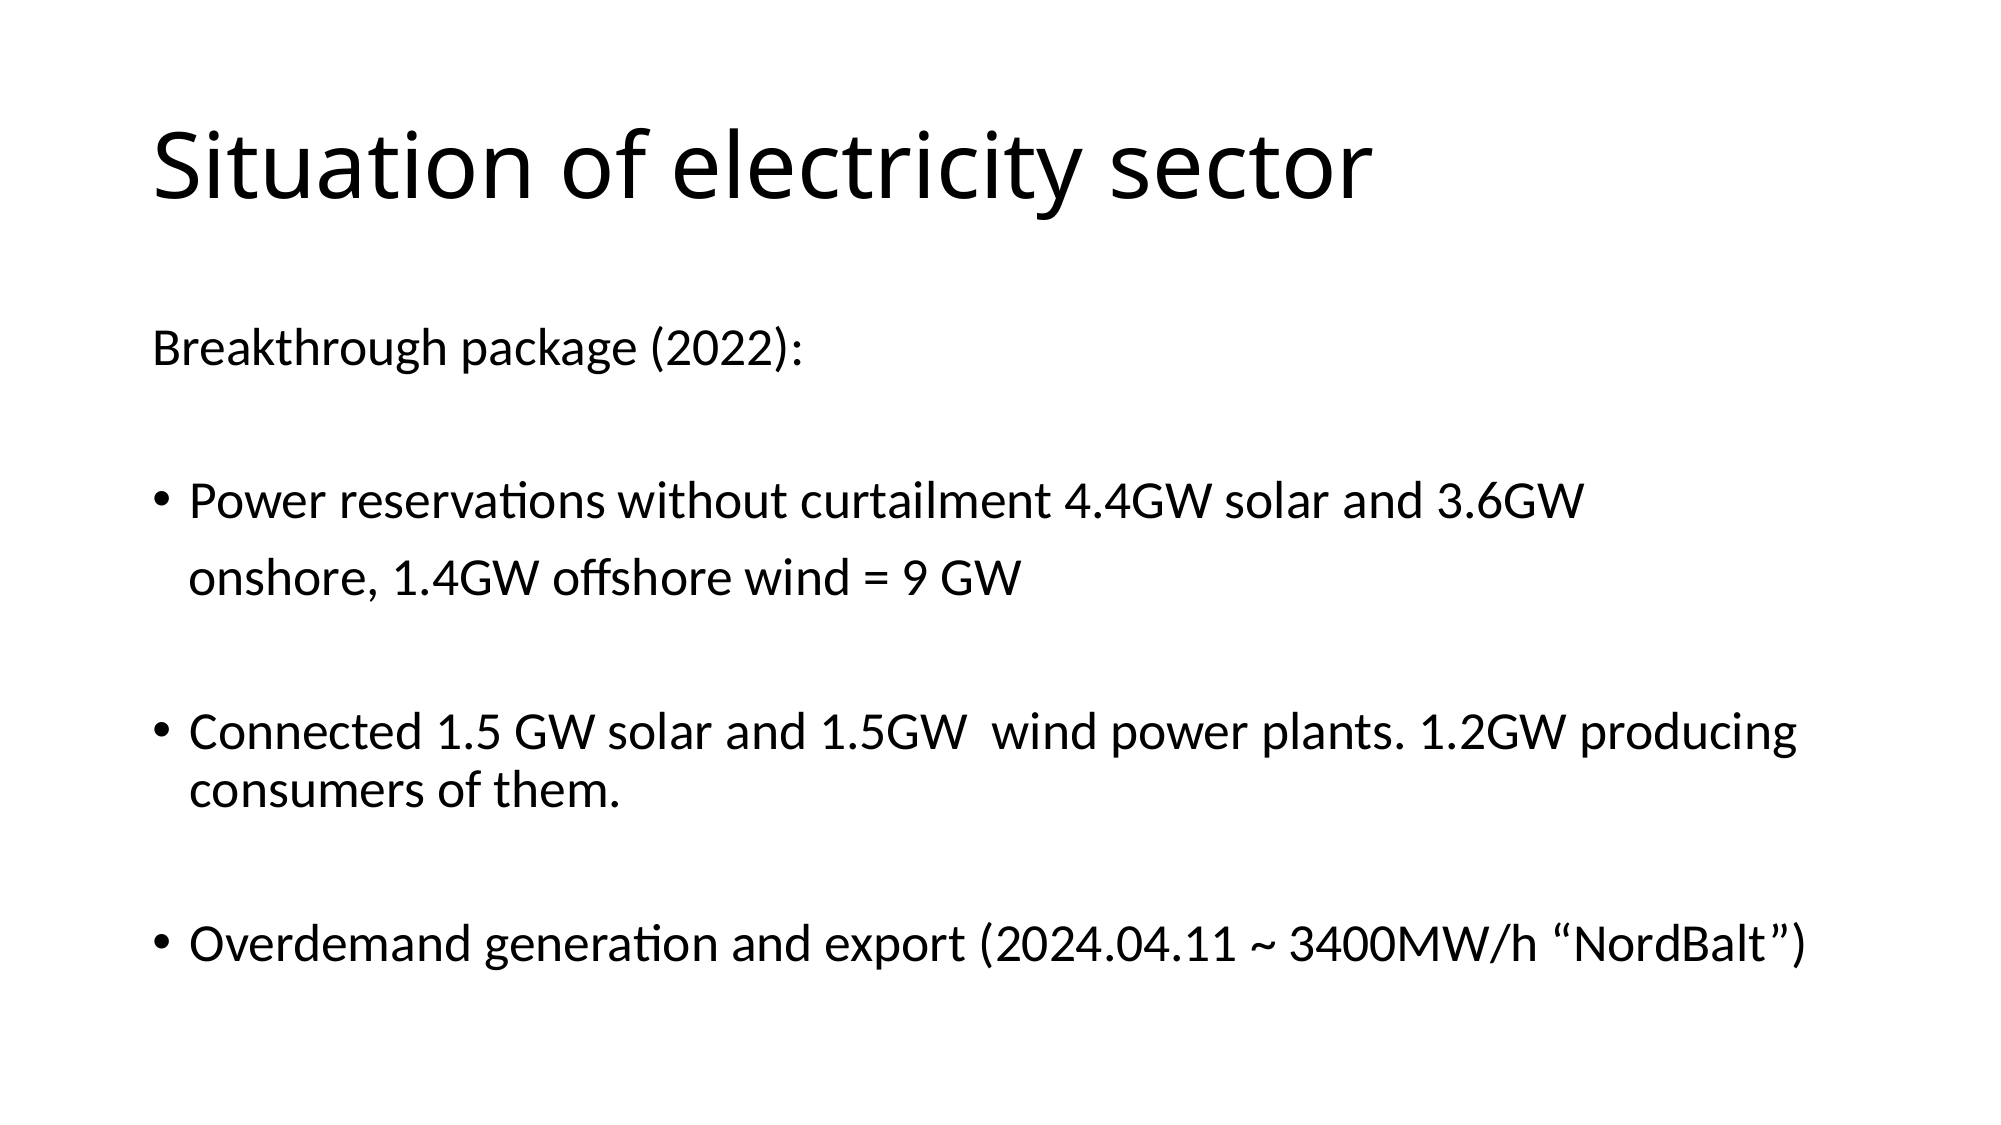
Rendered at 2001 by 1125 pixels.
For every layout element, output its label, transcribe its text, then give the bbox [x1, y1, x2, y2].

list Breakthrough package (2022): Power reservations without curtailment 4.4GW solar and 3.6GW onshore, 1.4GW offshore wind = 9 GW Connected 1.5 GW solar and 1.5GW wind power plants. 1.2GW producing consumers of them. Overdemand generation and export (2024.04.11 ~ 3400MW/h “NordBalt”) [137, 311, 1863, 1025]
title Situation of electricity sector [137, 59, 1863, 278]
